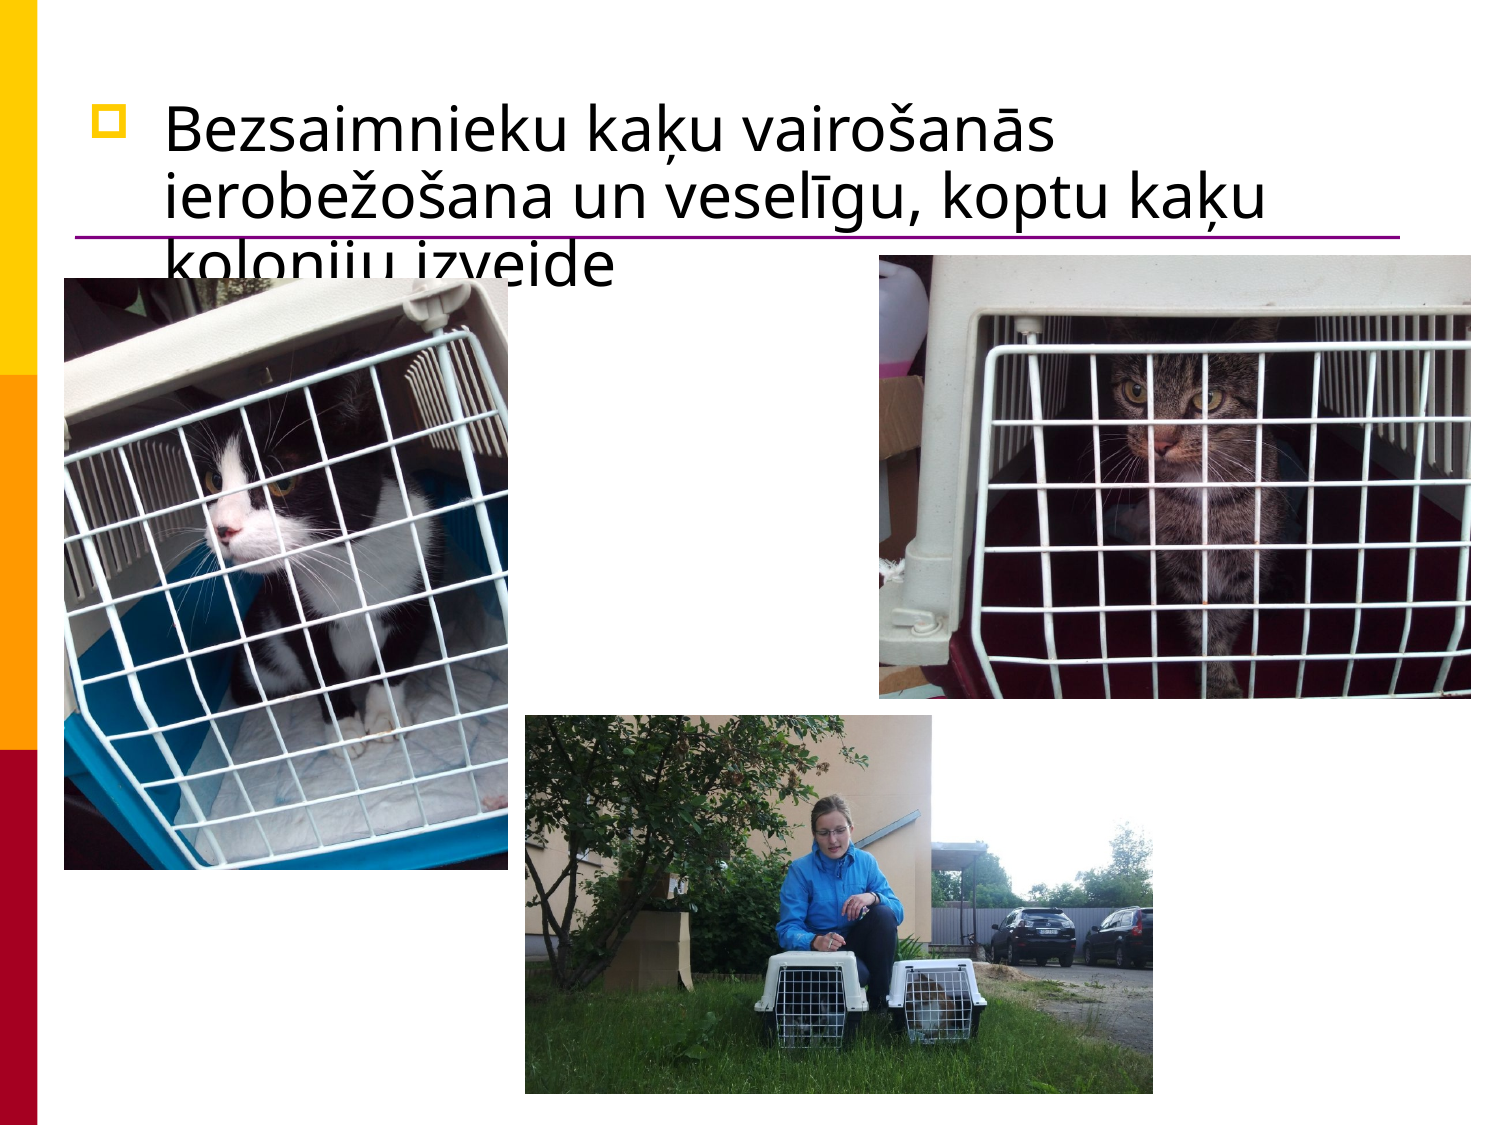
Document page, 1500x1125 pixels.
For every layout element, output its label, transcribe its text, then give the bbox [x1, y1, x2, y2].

picture [879, 255, 1471, 699]
picture [74, 770, 82, 777]
picture [112, 807, 121, 821]
picture [64, 777, 165, 870]
picture [64, 745, 73, 760]
picture [64, 278, 508, 870]
picture [74, 762, 83, 767]
picture [93, 788, 102, 793]
picture [424, 851, 508, 870]
picture [84, 776, 96, 784]
picture [525, 715, 1154, 1095]
text_box Bezsaimnieku kaķu vairošanās ierobežošana un veselīgu, koptu kaķu koloniju izveide [73, 90, 1409, 232]
